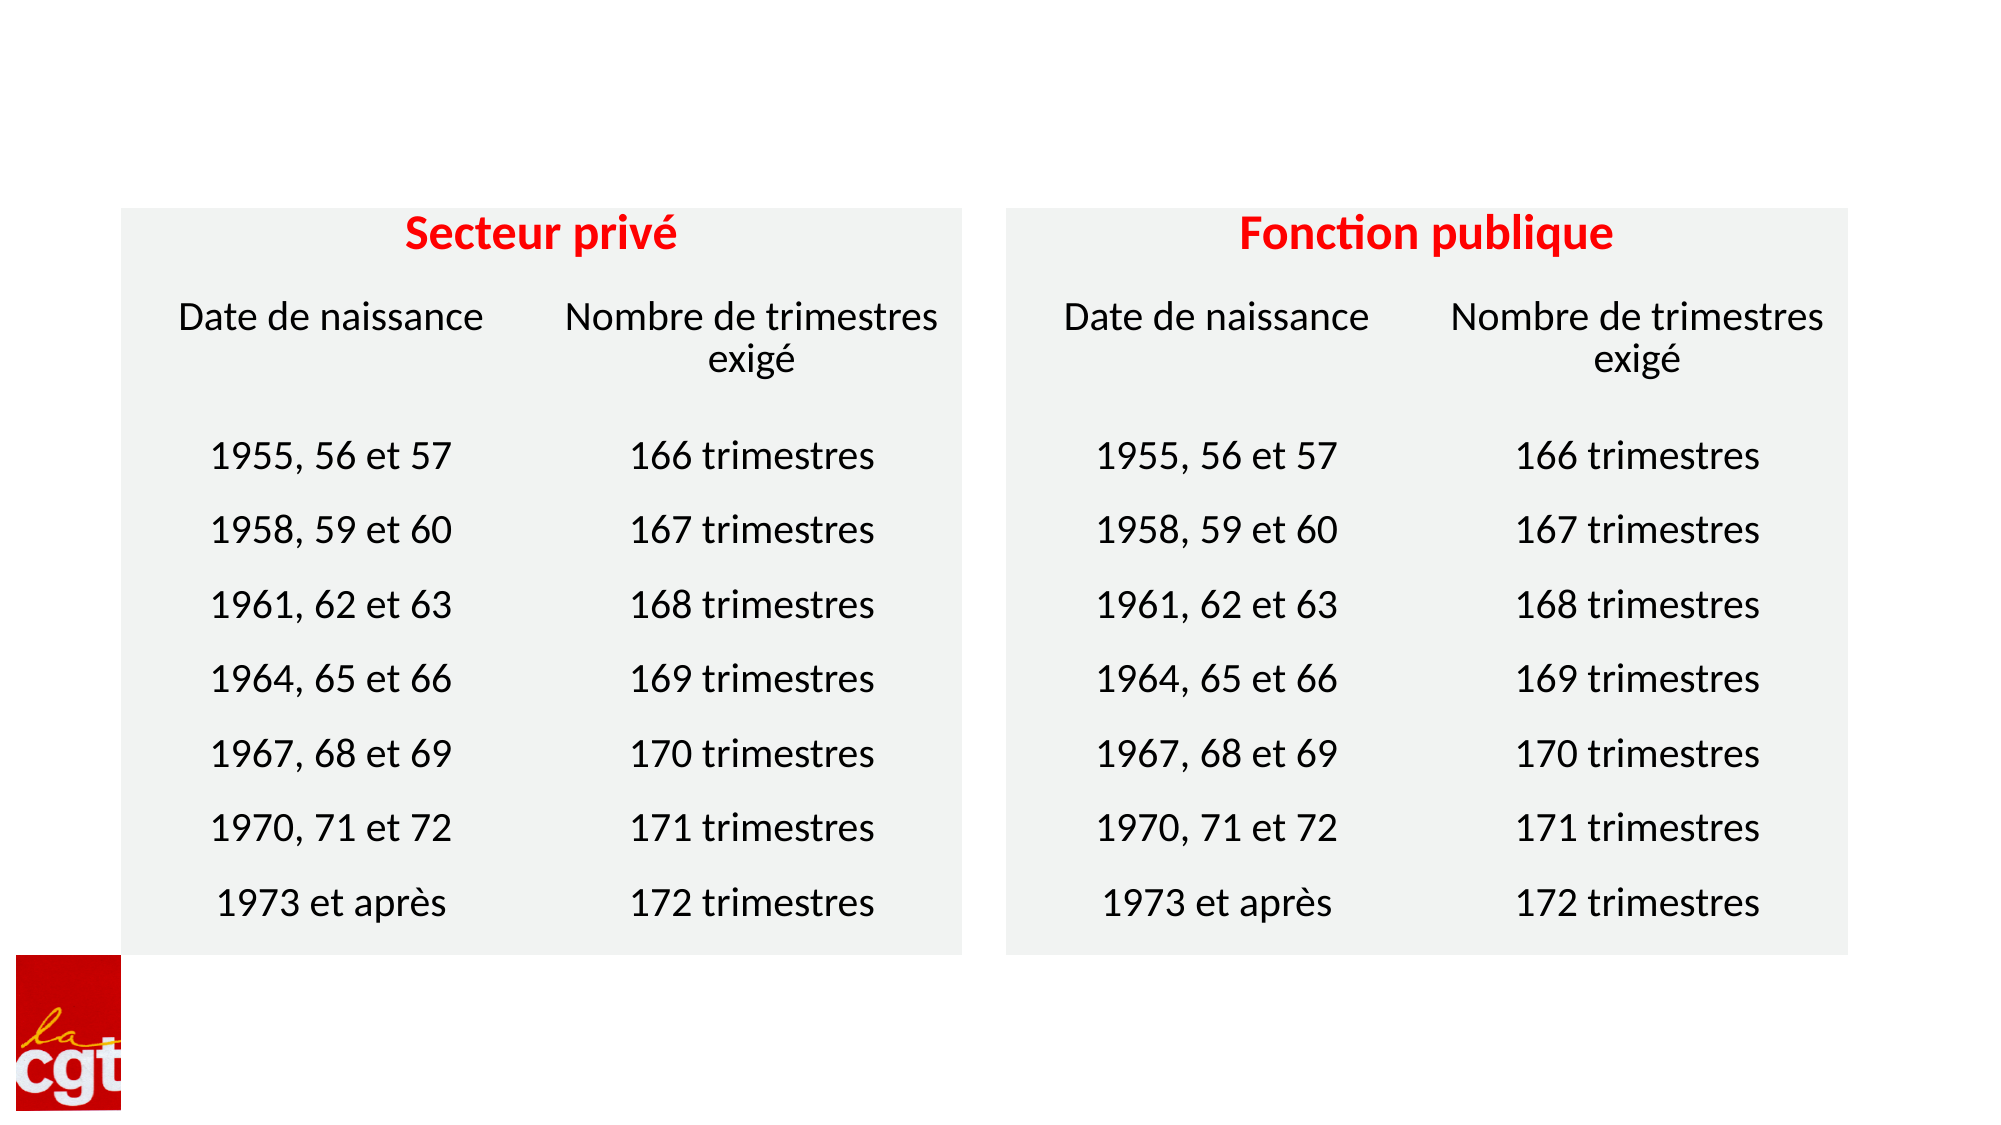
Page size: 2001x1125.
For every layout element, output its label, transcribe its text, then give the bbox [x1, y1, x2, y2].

table_cell 166 trimestres [542, 434, 962, 508]
table_cell 168 trimestres [1427, 583, 1848, 657]
table_cell 170 trimestres [542, 732, 962, 806]
table_cell 1955, 56 et 57 [1006, 434, 1427, 508]
table_cell 167 trimestres [1427, 508, 1848, 583]
table_cell 1958, 59 et 60 [1006, 508, 1427, 583]
table_cell 171 trimestres [542, 806, 962, 881]
table_cell 169 trimestres [542, 657, 962, 732]
table_cell 1967, 68 et 69 [1006, 732, 1427, 806]
table_cell 171 trimestres [1427, 806, 1848, 881]
table_cell 1961, 62 et 63 [1006, 583, 1427, 657]
table_cell 1955, 56 et 57 [121, 434, 542, 508]
table_cell 1967, 68 et 69 [121, 732, 542, 806]
table_cell Nombre de trimestres exigé [1427, 295, 1848, 434]
table_cell 1958, 59 et 60 [121, 508, 542, 583]
table_cell 1970, 71 et 72 [1006, 806, 1427, 881]
table_cell Nombre de trimestres exigé [542, 295, 962, 434]
table_cell 172 trimestres [1427, 881, 1848, 955]
table_header Secteur privé [121, 208, 962, 295]
table_cell 169 trimestres [1427, 657, 1848, 732]
table_cell Date de naissance [121, 295, 542, 434]
table_cell 170 trimestres [1427, 732, 1848, 806]
table_cell 172 trimestres [542, 881, 962, 955]
table_cell 1973 et après [1006, 881, 1427, 955]
table_cell 167 trimestres [542, 508, 962, 583]
table_cell Date de naissance [1006, 295, 1427, 434]
table_header Fonction publique [1006, 208, 1848, 295]
table_cell 166 trimestres [1427, 434, 1848, 508]
table_cell 1973 et après [121, 881, 542, 955]
table_cell 1964, 65 et 66 [1006, 657, 1427, 732]
table_cell 1964, 65 et 66 [121, 657, 542, 732]
table_cell 168 trimestres [542, 583, 962, 657]
table_cell 1961, 62 et 63 [121, 583, 542, 657]
table_cell 1970, 71 et 72 [121, 806, 542, 881]
picture [16, 955, 121, 1111]
